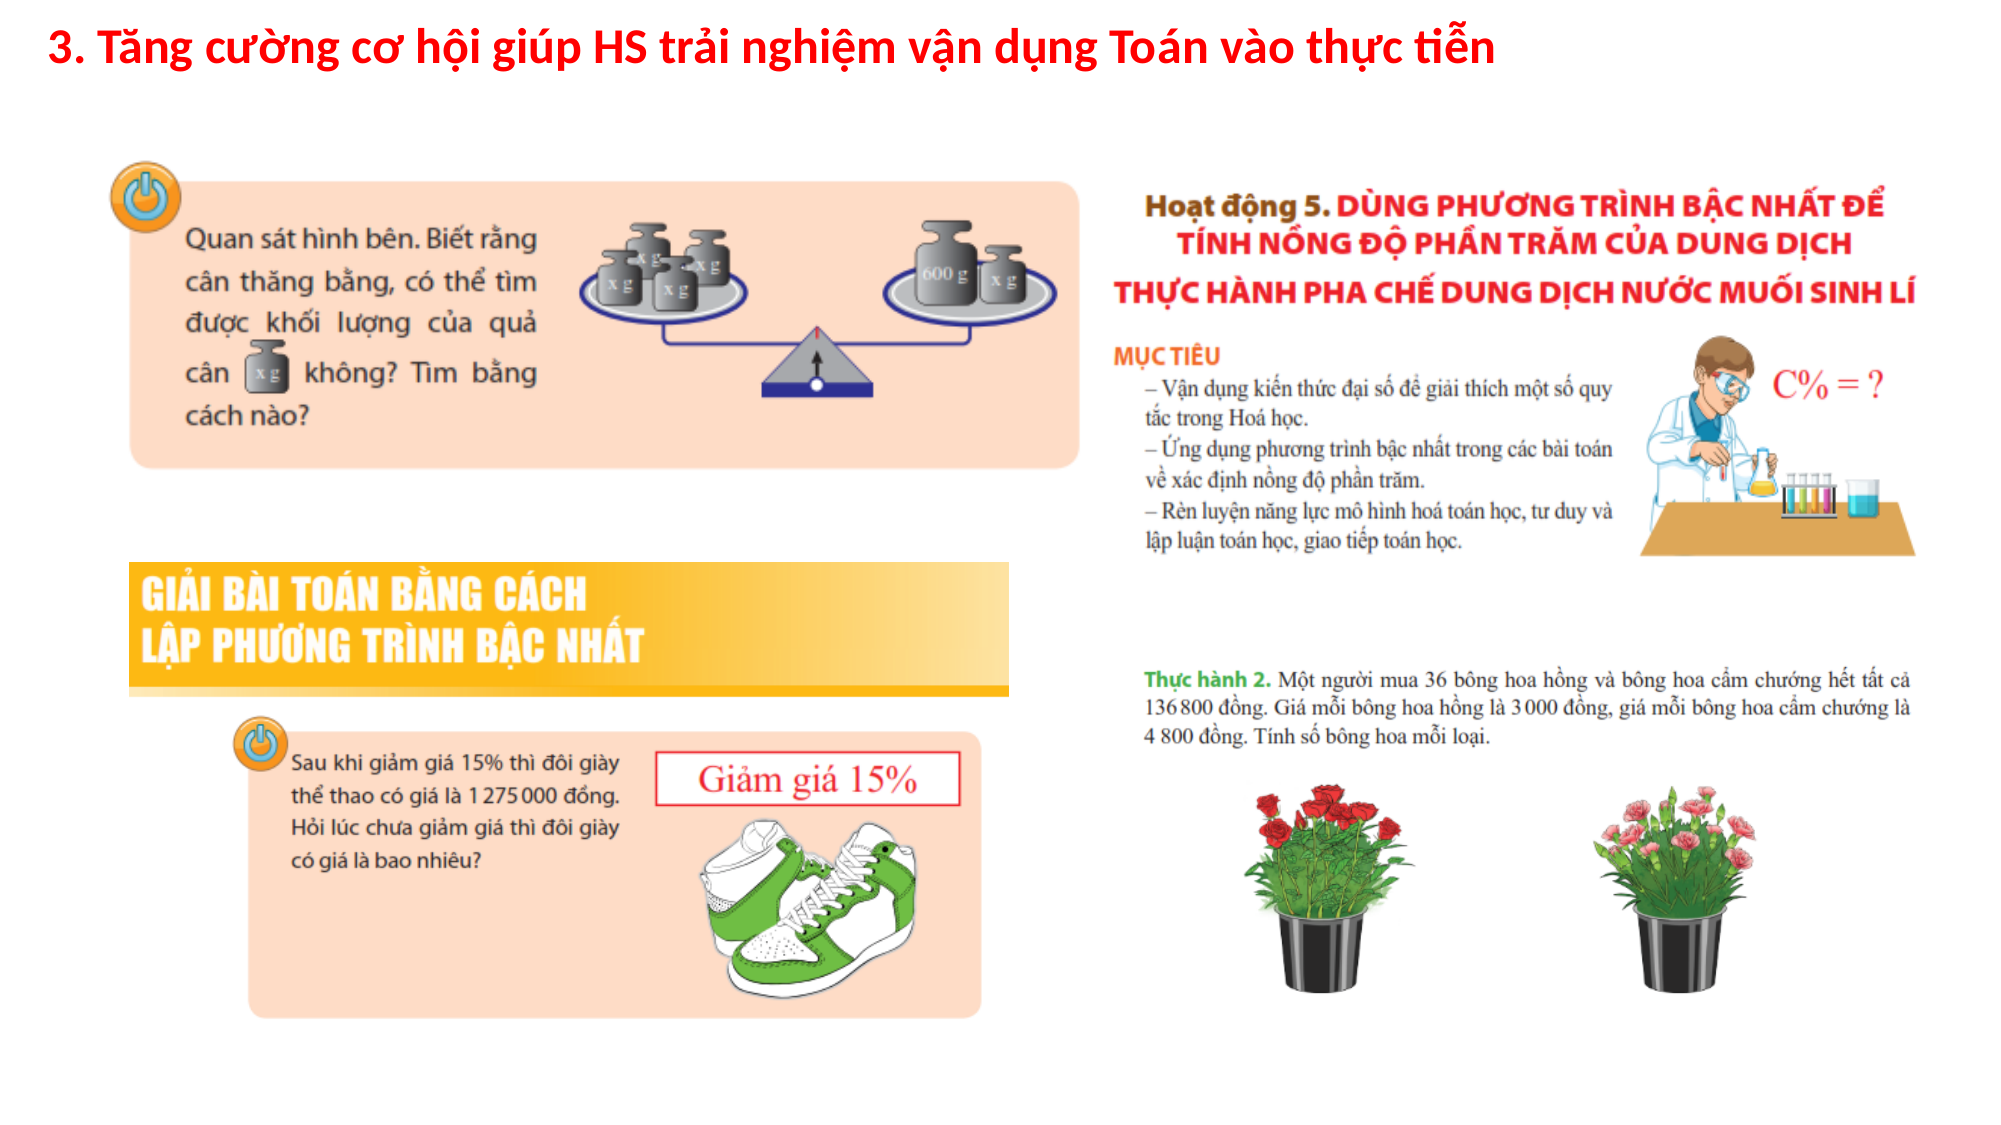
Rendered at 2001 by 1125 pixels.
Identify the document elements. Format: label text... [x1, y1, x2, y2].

text_box 3. Tăng cường cơ hội giúp HS trải nghiệm vận dụng Toán vào thực tiễn [33, 6, 1984, 82]
picture [100, 137, 1960, 563]
picture [129, 562, 1009, 1032]
picture [1132, 662, 1945, 1002]
